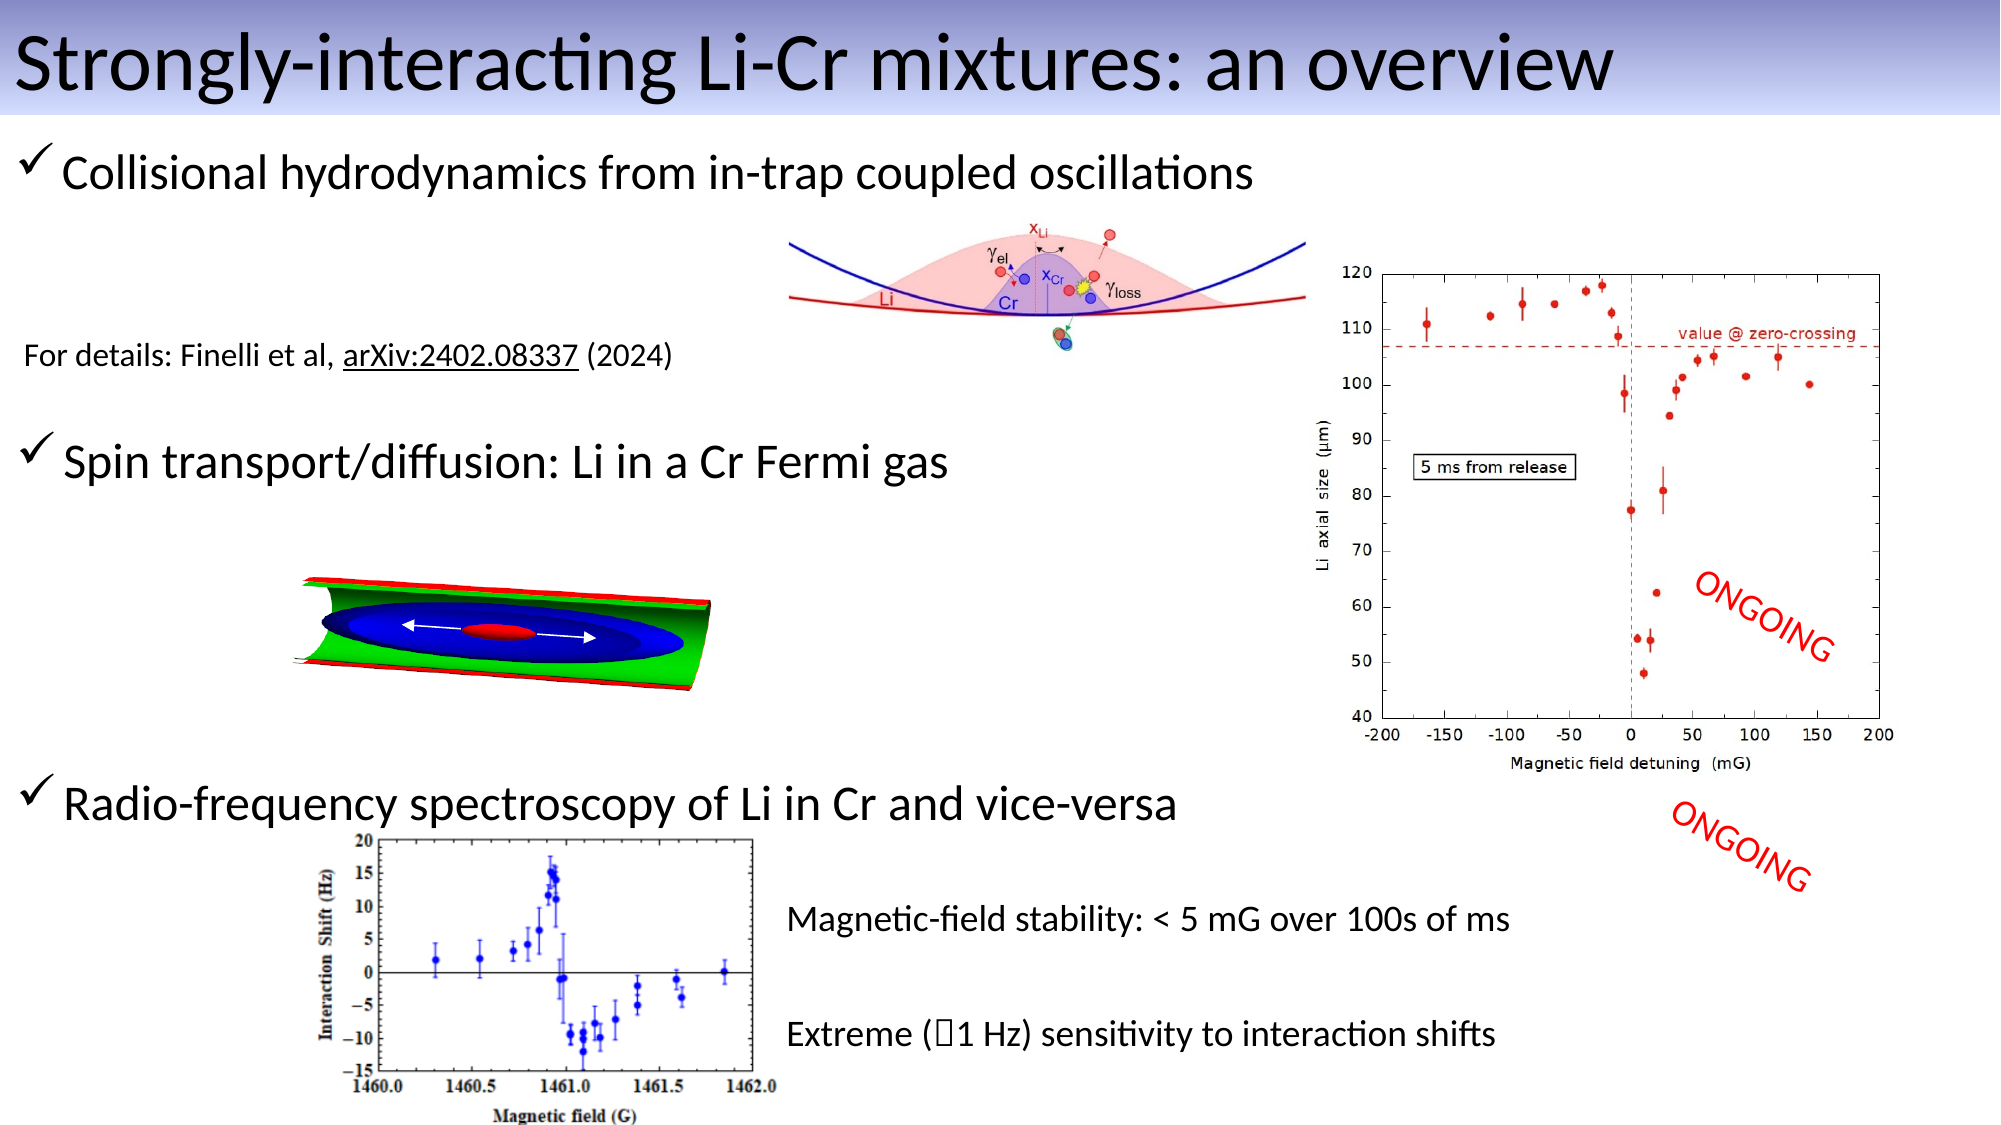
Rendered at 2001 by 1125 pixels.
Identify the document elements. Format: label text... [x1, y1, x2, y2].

picture [783, 207, 1309, 255]
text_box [286, 255, 1910, 799]
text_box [1, 763, 1836, 1125]
text_box For details: Finelli et al, arXiv:2402.08337 (2024) [9, 326, 280, 381]
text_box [1, 420, 280, 762]
text_box Strongly-interacting Li-Cr mixtures: an overview [0, 0, 2000, 115]
text_box Collisional hydrodynamics from in-trap coupled oscillations [0, 132, 1406, 208]
